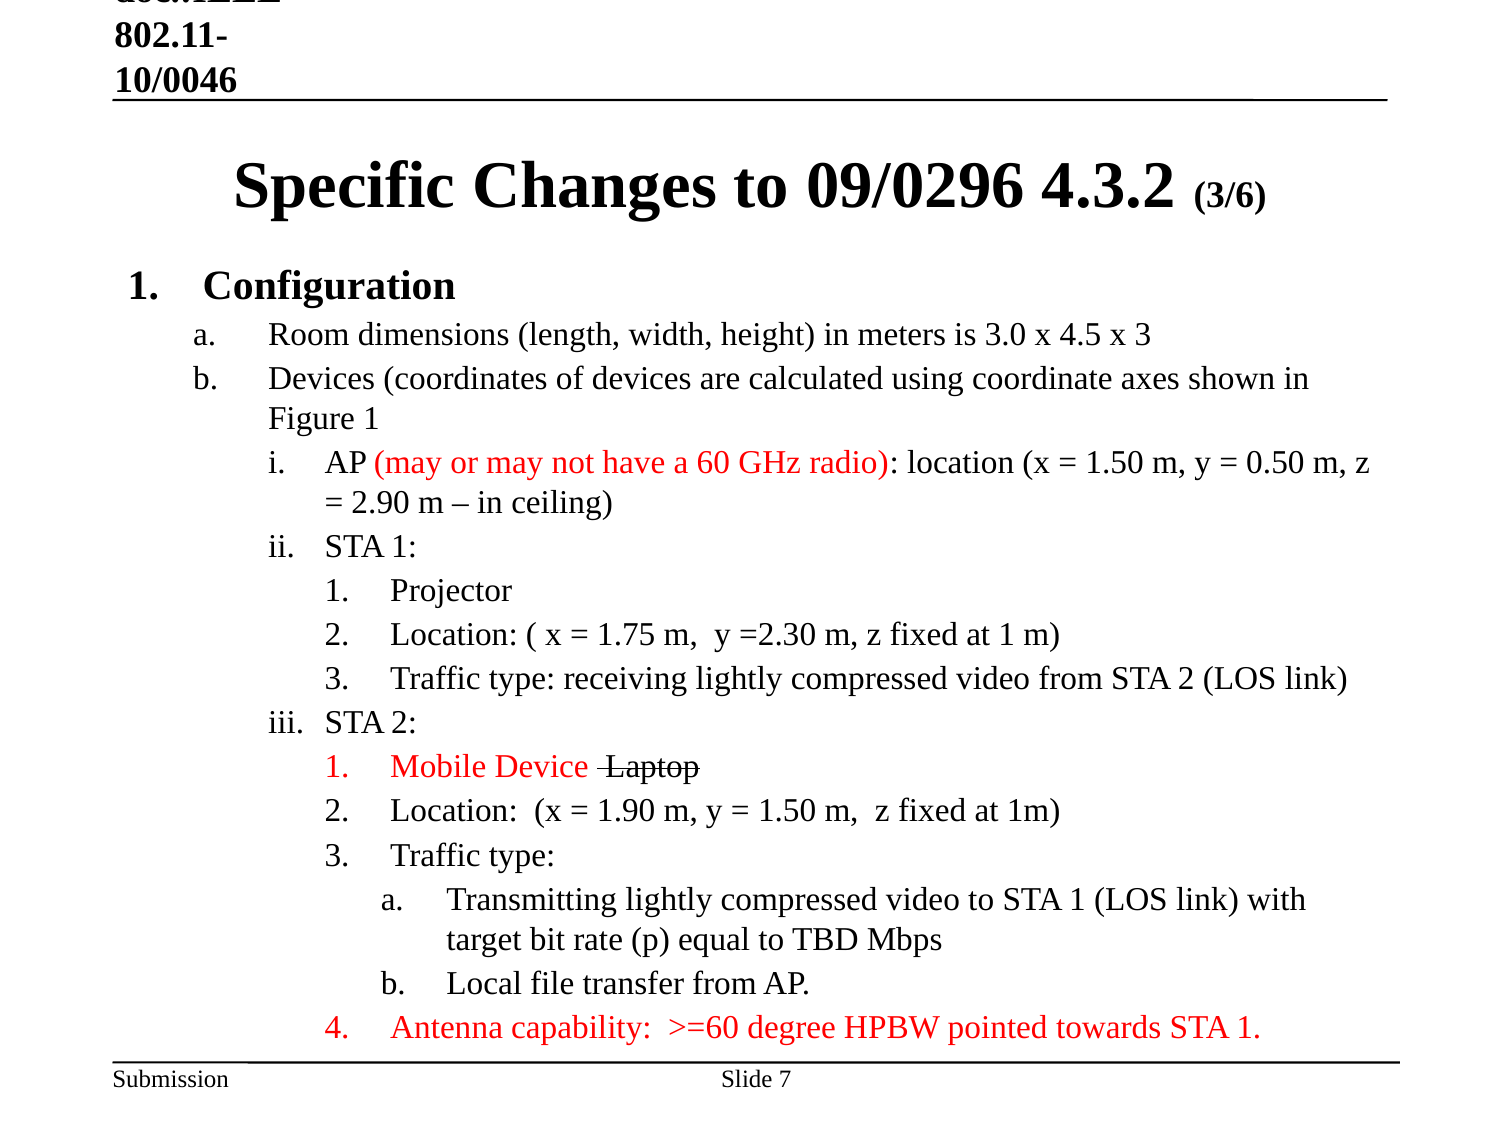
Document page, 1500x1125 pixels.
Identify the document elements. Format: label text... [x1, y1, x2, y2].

slide_number Slide 7 [712, 1061, 800, 1093]
title Specific Changes to 09/0296 4.3.2 (3/6) [112, 112, 1388, 251]
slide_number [114, 54, 316, 101]
list Configuration Room dimensions (length, width, height) in meters is 3.0 x 4.5 x 3 Devices (coordinates of devices are calculated using coordinate axes shown in Figure 1 AP (may or may not have a 60 GHz radio): location (x = 1.50 m, y = 0.50 m, z = 2.90 m – in ceiling) STA 1: Projector Location: ( x = 1.75 m, y =2.30 m, z fixed at 1 m) Traffic type: receiving lightly compressed video from STA 2 (LOS link) STA 2: Mobile Device Laptop Location: (x = 1.90 m, y = 1.50 m, z fixed at 1m) Traffic type: Transmitting lightly compressed video to STA 1 (LOS link) with target bit rate (p) equal to TBD Mbps Local file transfer from AP. Antenna capability: >=60 degree HPBW pointed towards STA 1. [112, 251, 1388, 1001]
